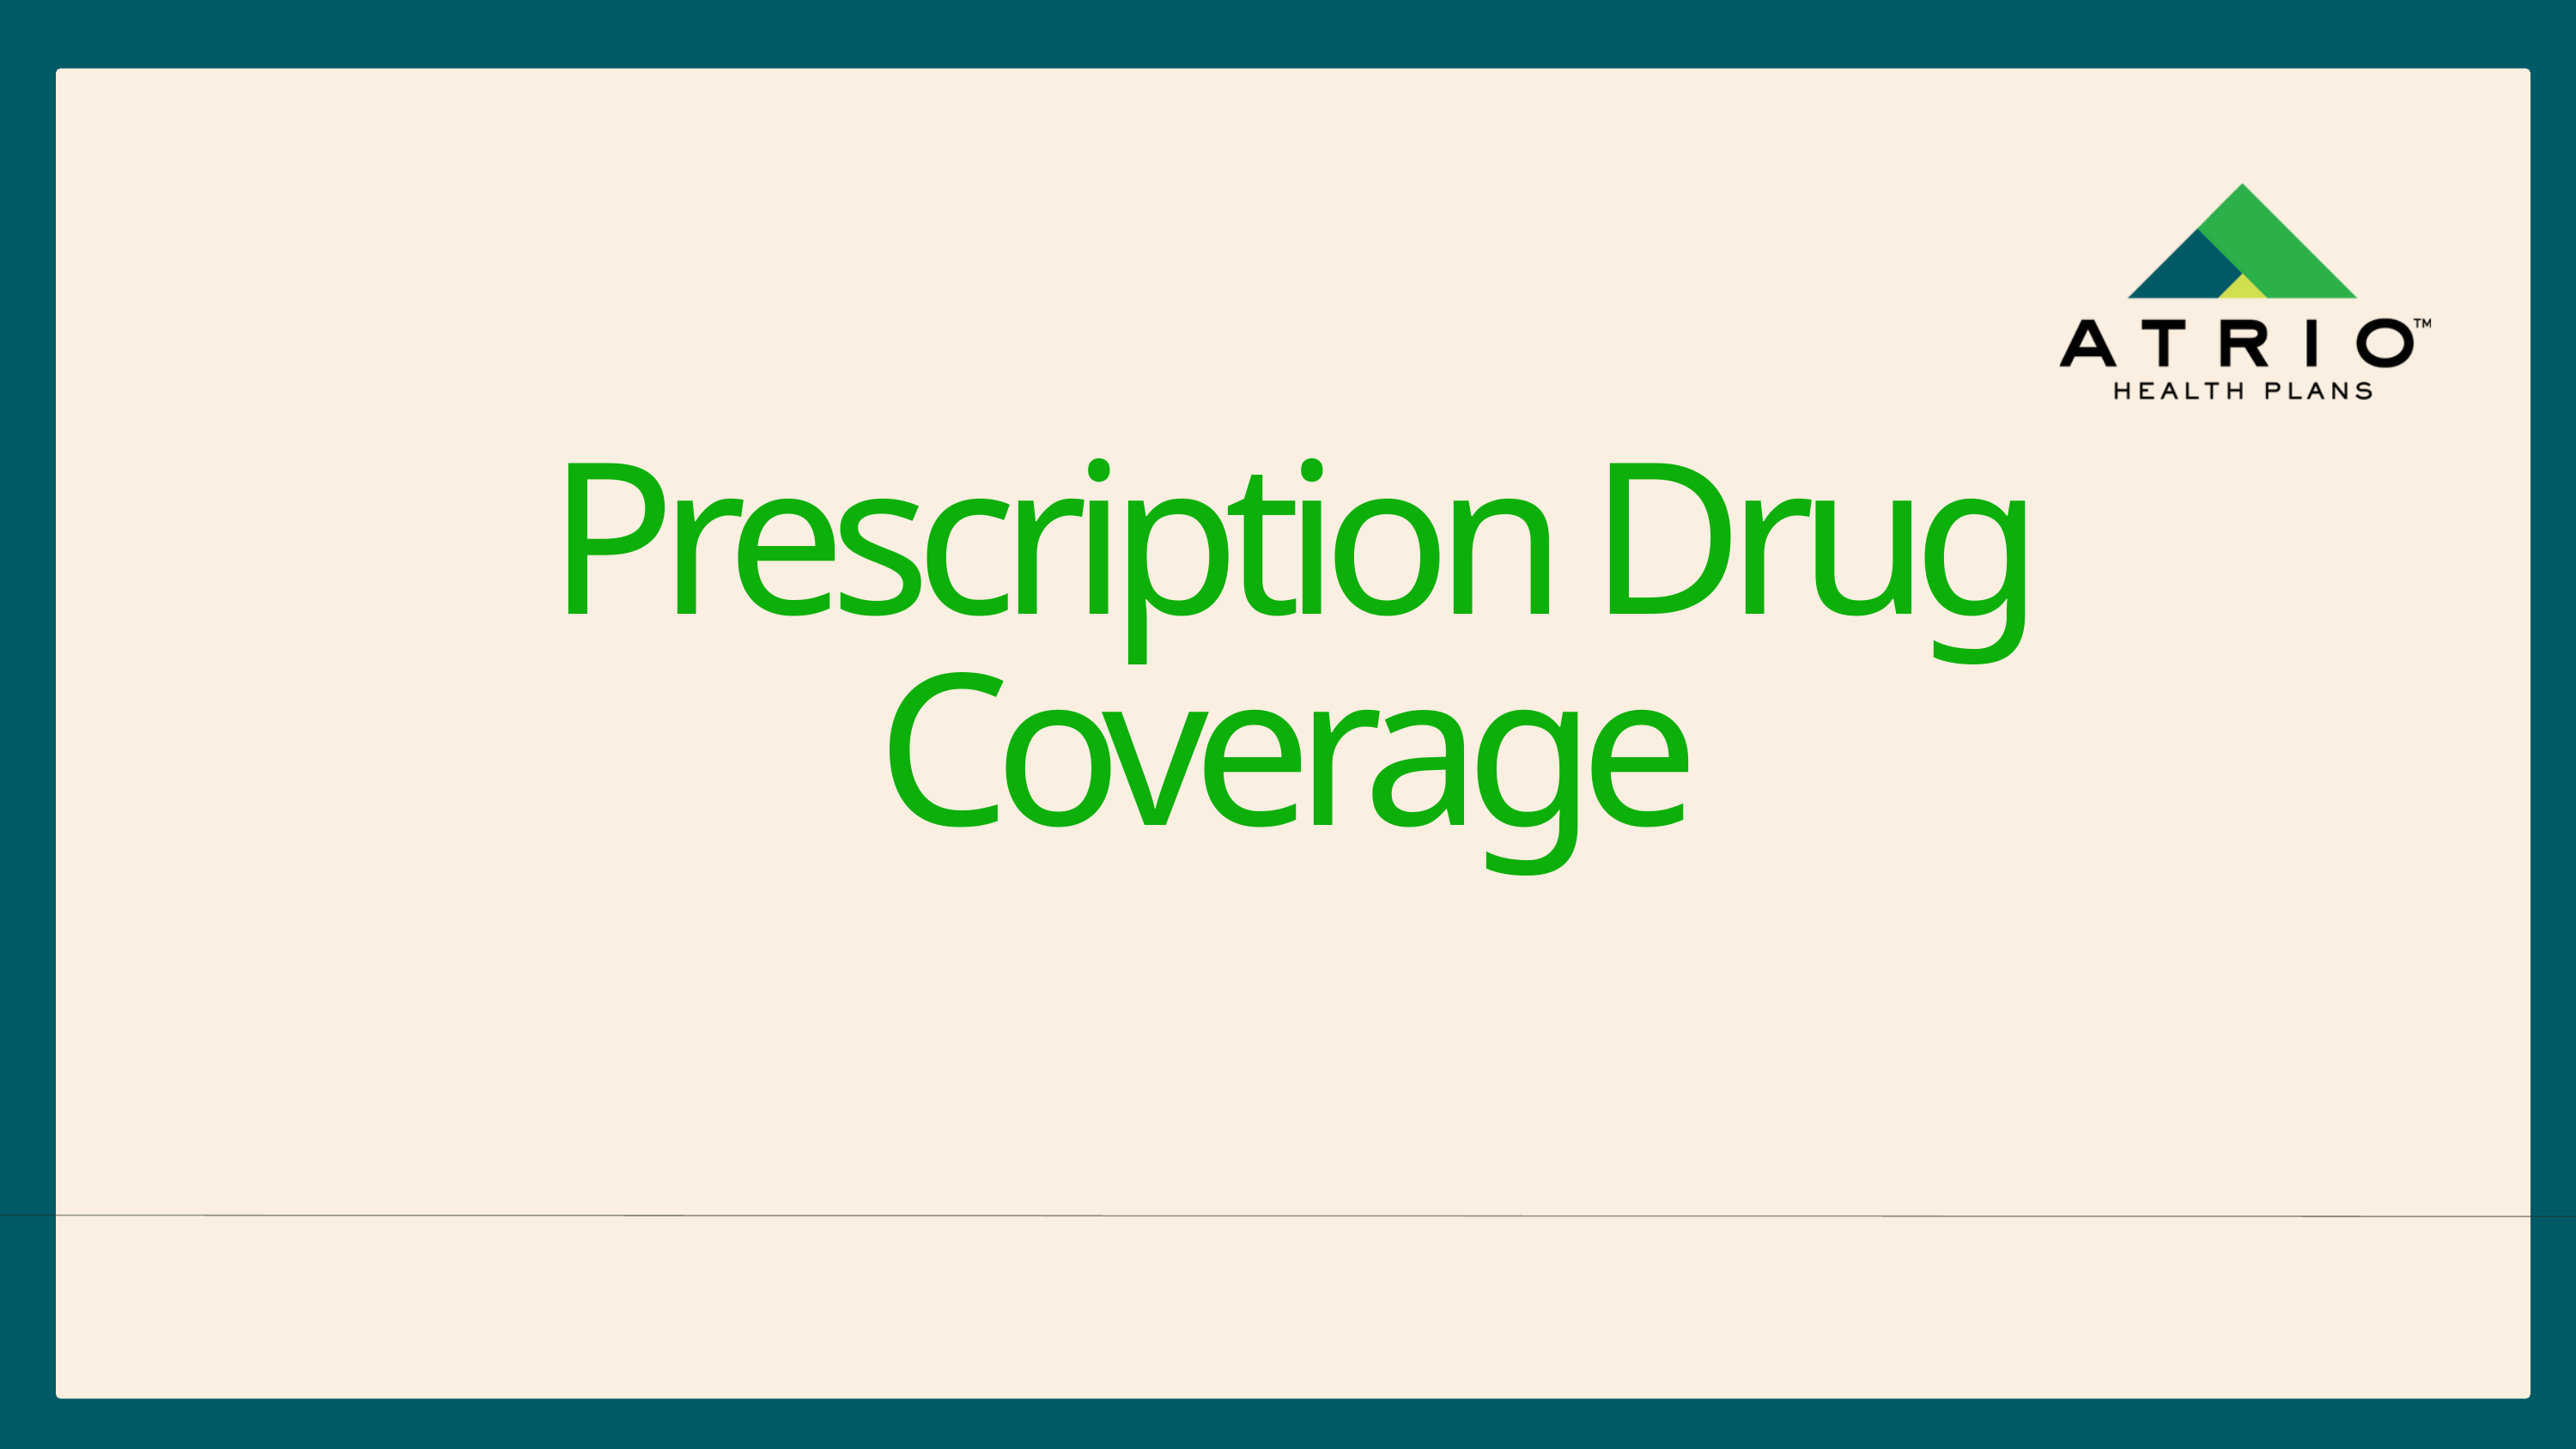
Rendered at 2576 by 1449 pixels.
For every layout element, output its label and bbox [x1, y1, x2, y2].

text_box [55, 68, 2531, 1399]
